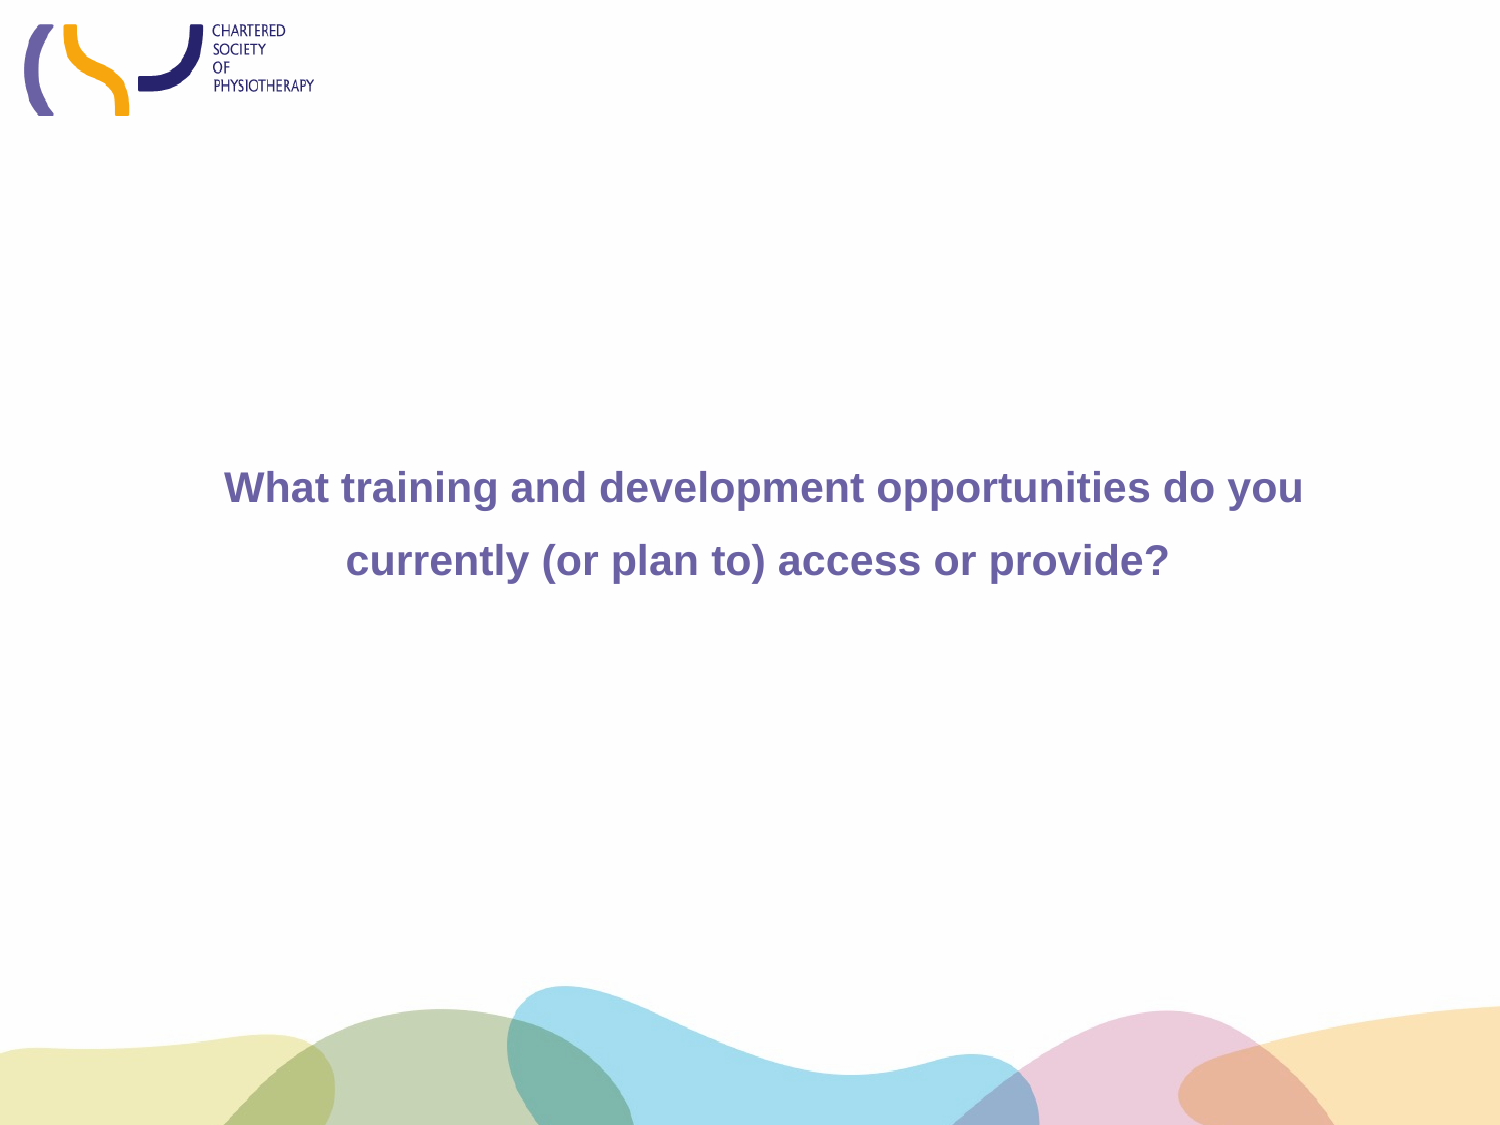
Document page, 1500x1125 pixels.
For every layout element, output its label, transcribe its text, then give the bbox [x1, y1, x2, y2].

title What training and development opportunities do you currently (or plan to) access or provide? [117, 451, 1412, 615]
picture [0, 0, 1500, 1125]
